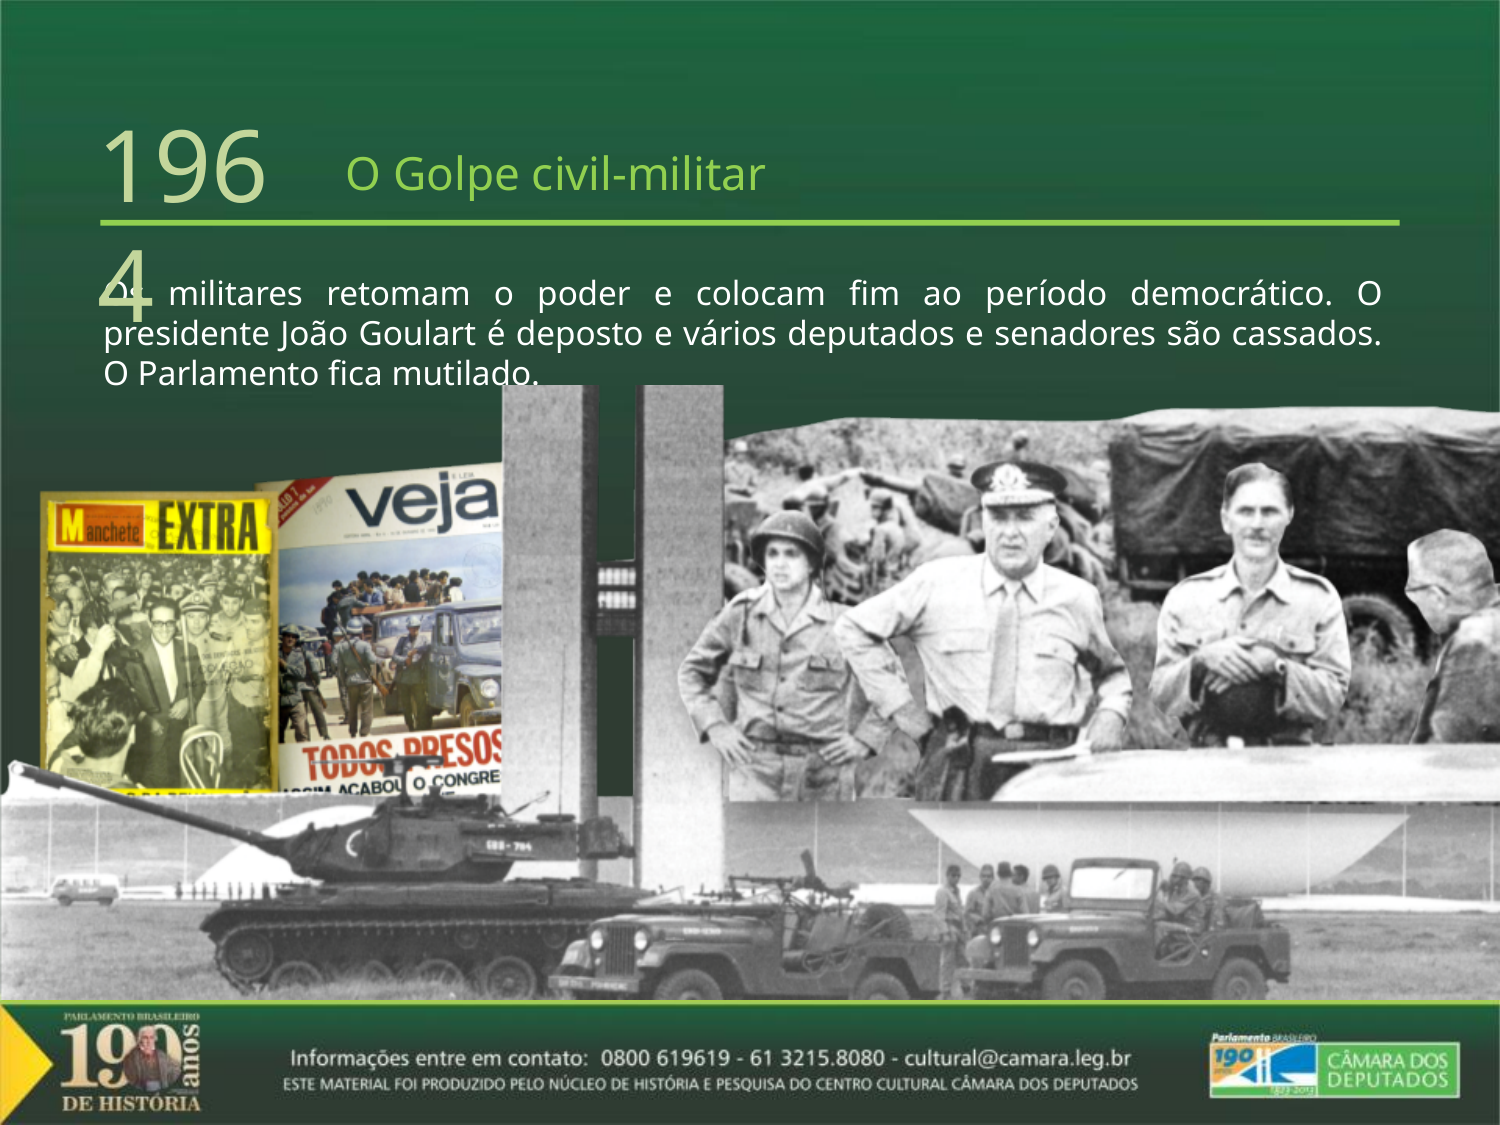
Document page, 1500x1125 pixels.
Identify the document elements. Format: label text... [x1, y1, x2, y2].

text_box Os militares retomam o poder e colocam fim ao período democrático. O presidente João Goulart é deposto e vários deputados e senadores são cassados. O Parlamento fica mutilado. [88, 264, 1400, 383]
text_box O Golpe civil-militar [330, 137, 1500, 208]
picture [0, 0, 1500, 1125]
text_box [98, 218, 1402, 228]
text_box 1964 [82, 95, 337, 350]
